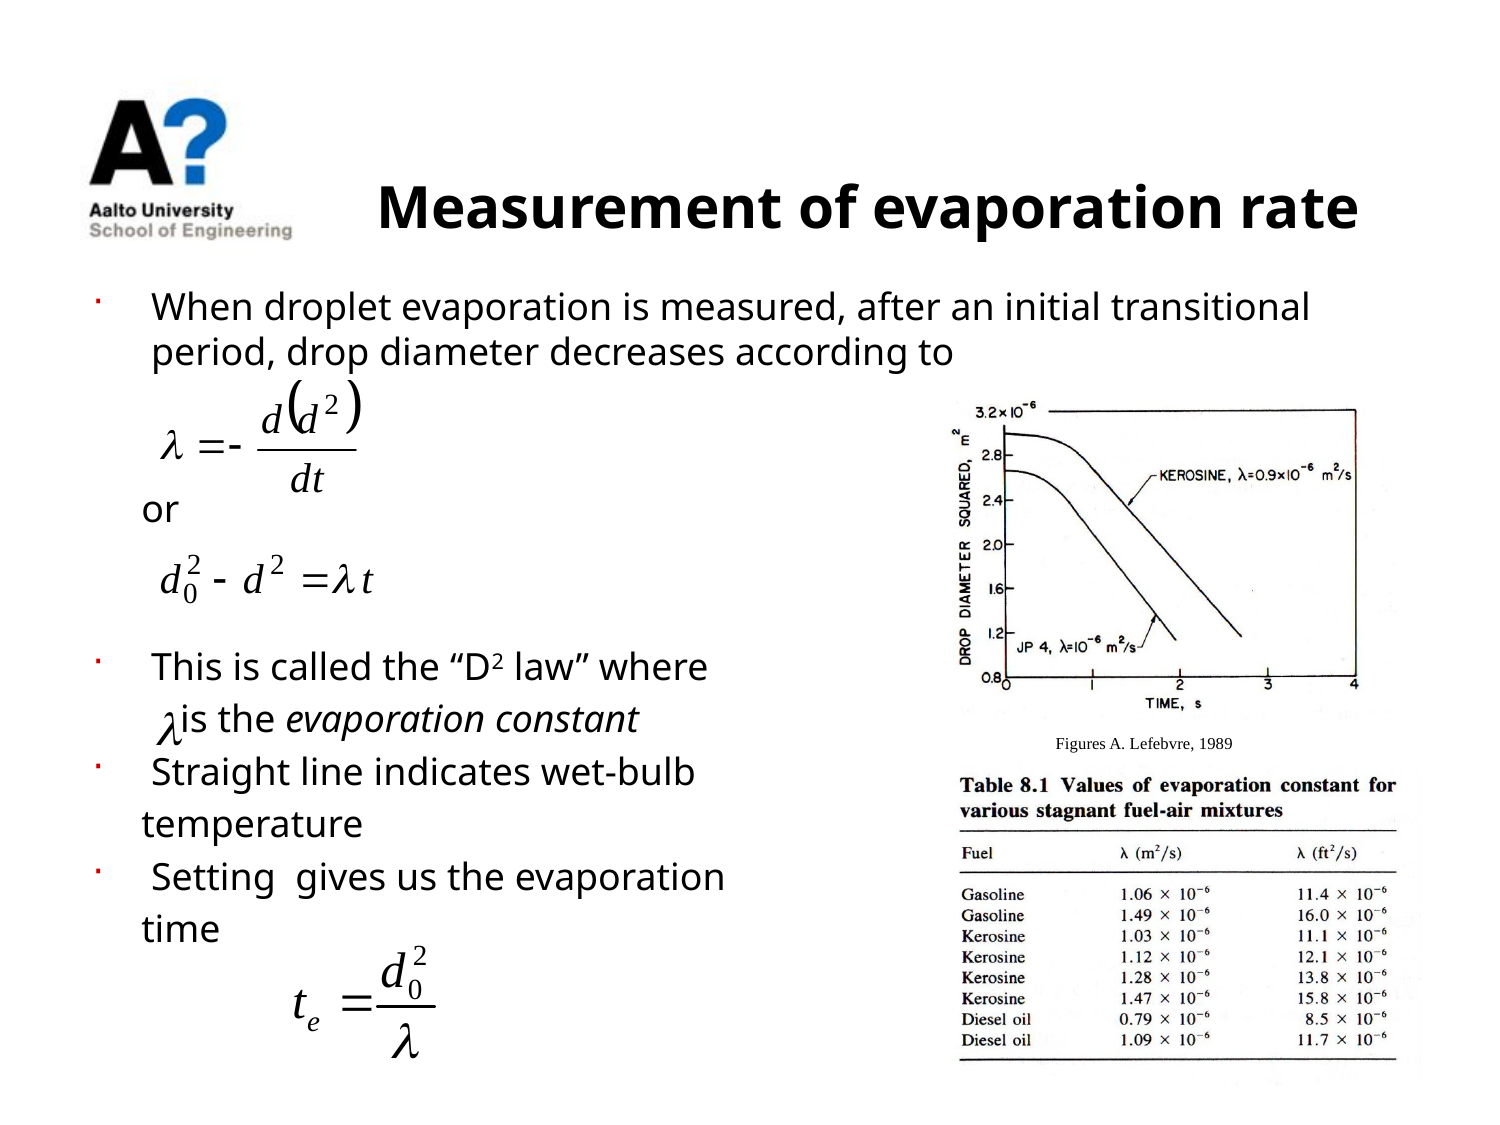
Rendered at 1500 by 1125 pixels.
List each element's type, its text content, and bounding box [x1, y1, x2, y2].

picture [938, 380, 1397, 722]
picture [0, 0, 351, 275]
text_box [147, 702, 196, 760]
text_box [285, 931, 446, 1070]
text_box Figures A. Lefebvre, 1989 [1055, 726, 1399, 761]
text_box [152, 542, 383, 615]
picture [938, 763, 1422, 1089]
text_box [152, 380, 366, 502]
title Measurement of evaporation rate [253, 149, 1483, 262]
